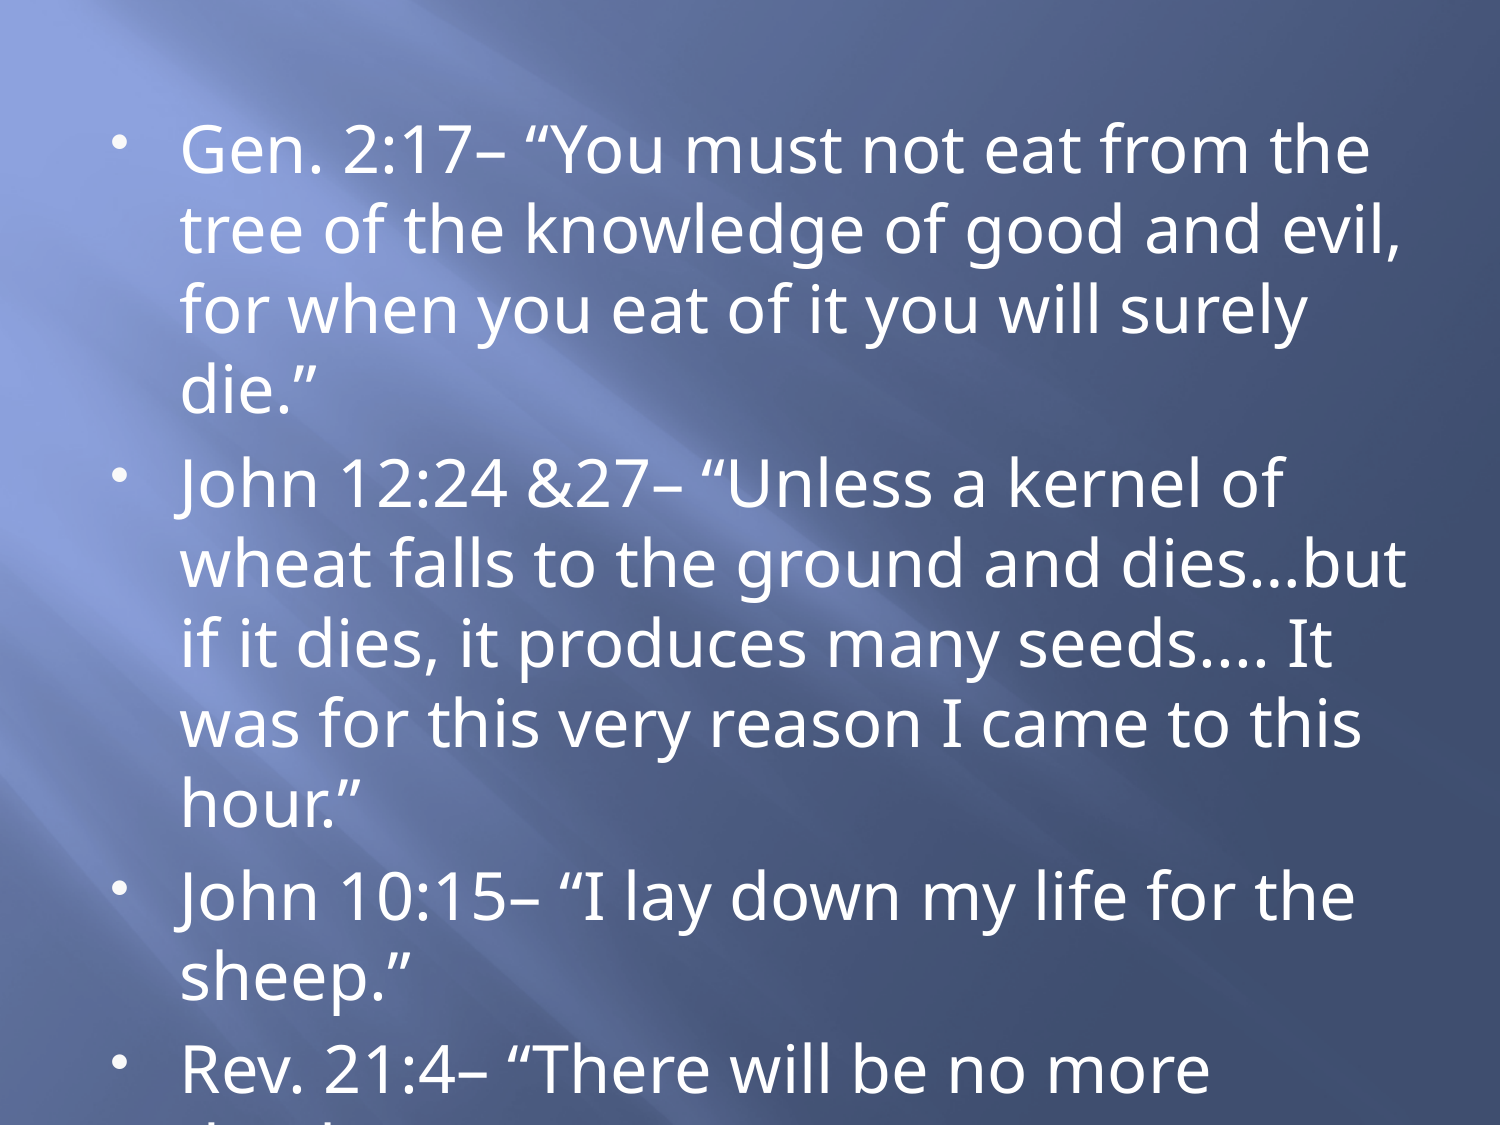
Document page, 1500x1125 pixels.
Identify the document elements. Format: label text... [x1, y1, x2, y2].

list Gen. 2:17– “You must not eat from the tree of the knowledge of good and evil, for when you eat of it you will surely die.” John 12:24 &27– “Unless a kernel of wheat falls to the ground and dies…but if it dies, it produces many seeds.... It was for this very reason I came to this hour.” John 10:15– “I lay down my life for the sheep.” Rev. 21:4– “There will be no more death…” [75, 99, 1425, 1035]
